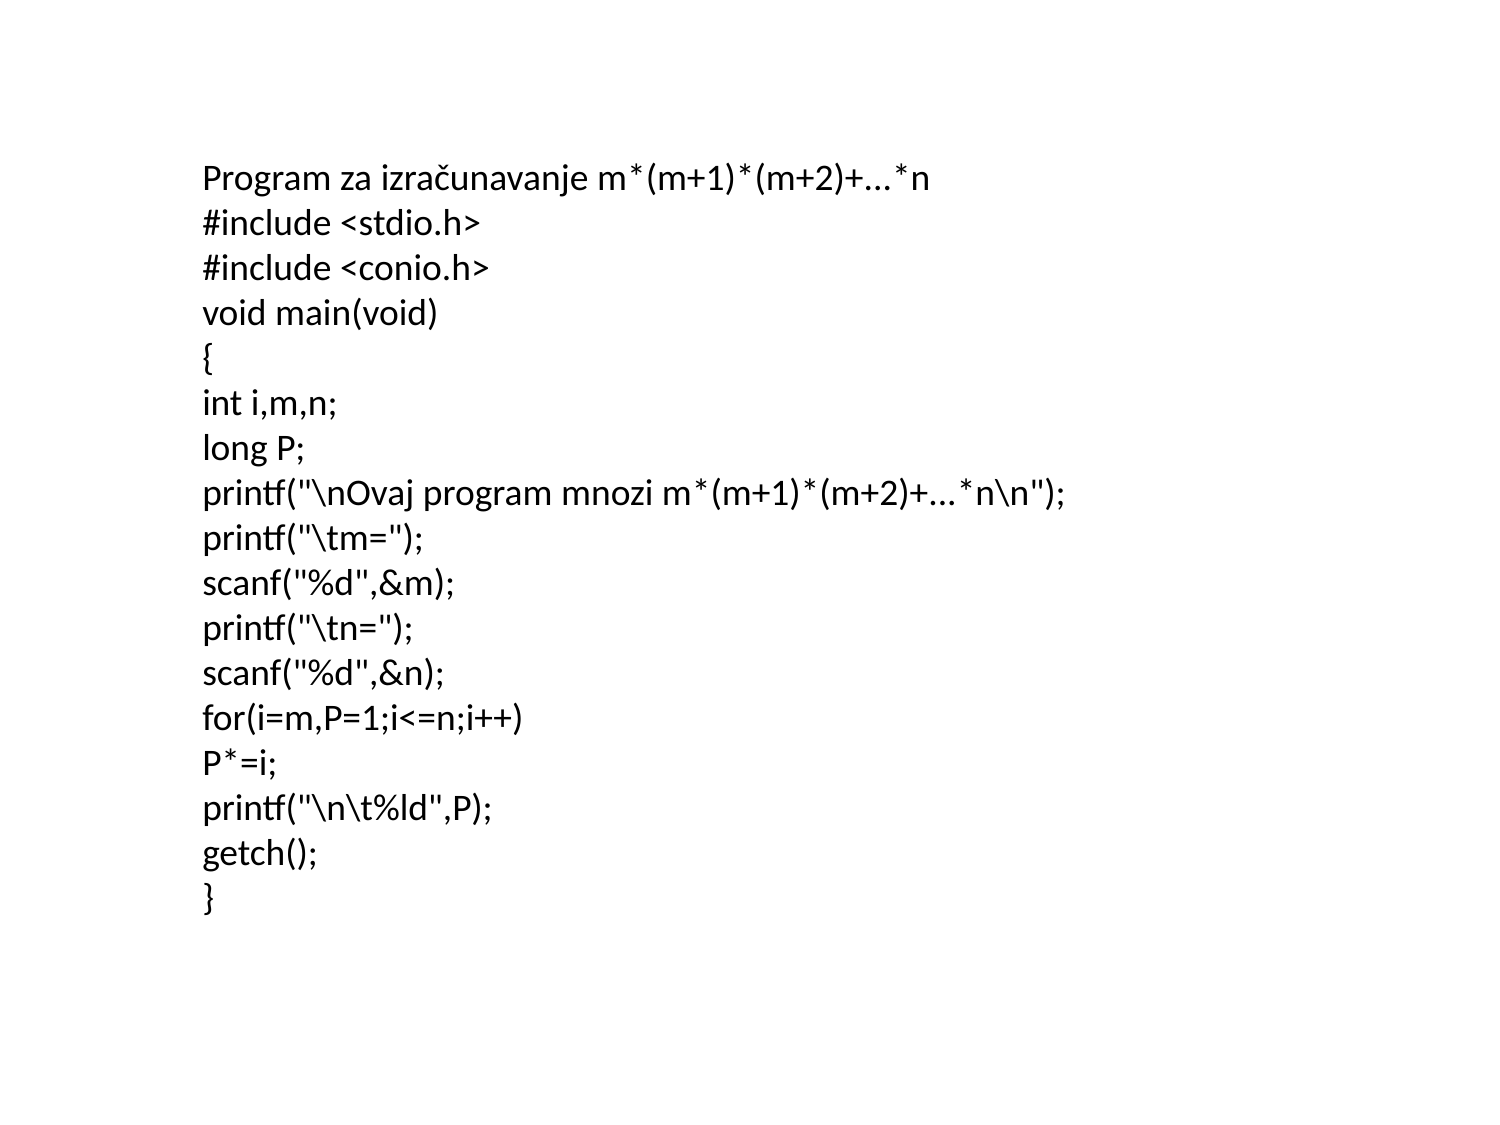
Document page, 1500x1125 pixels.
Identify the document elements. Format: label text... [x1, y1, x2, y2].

text_box Program za izračunavanje m*(m+1)*(m+2)+...*n #include <stdio.h> #include <conio.h> void main(void) { int i,m,n; long P; printf("\nOvaj program mnozi m*(m+1)*(m+2)+...*n\n"); printf("\tm="); scanf("%d",&m); printf("\tn="); scanf("%d",&n); for(i=m,P=1;i<=n;i++) P*=i; printf("\n\t%ld",P); getch(); } [187, 145, 1125, 926]
